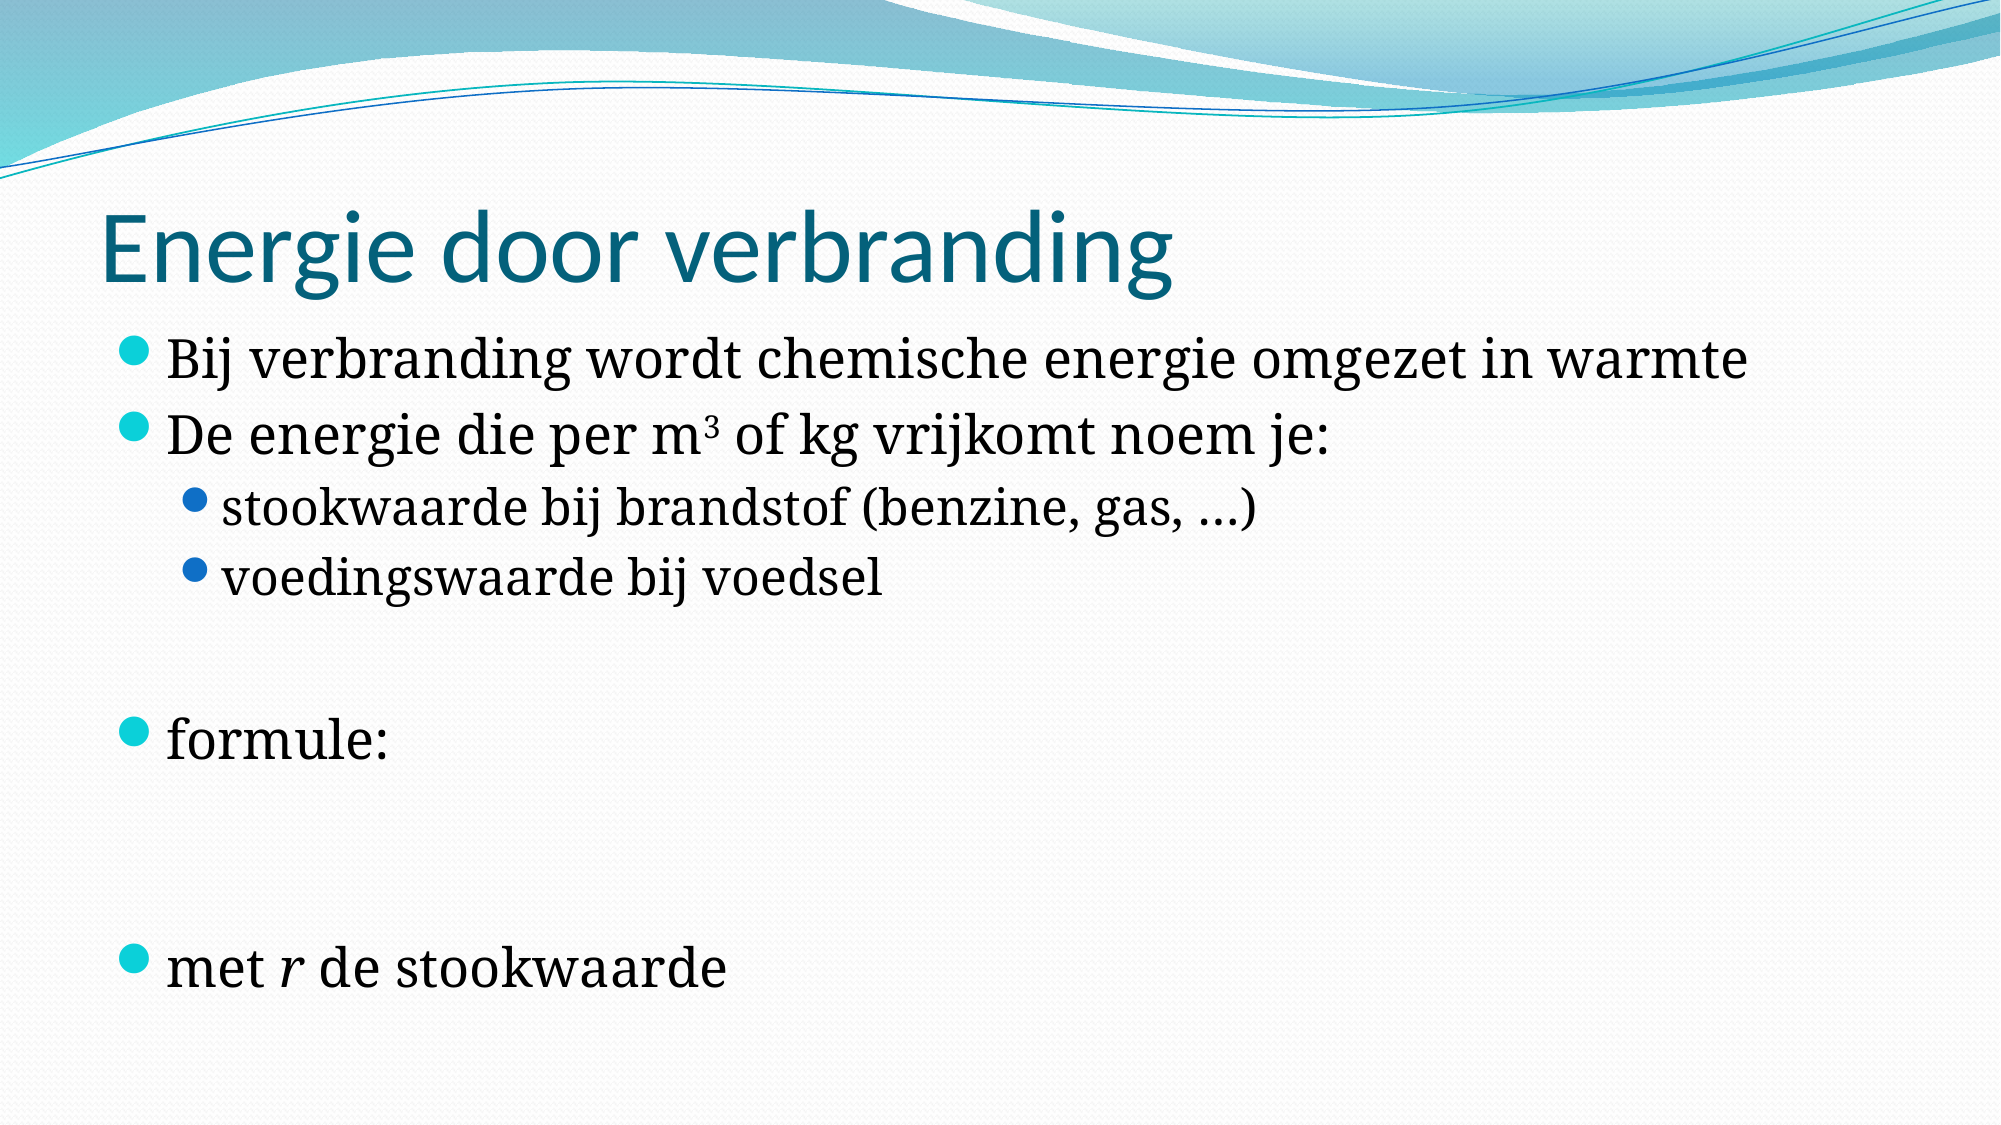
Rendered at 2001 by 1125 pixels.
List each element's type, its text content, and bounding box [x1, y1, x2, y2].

title Energie door verbranding [99, 115, 1900, 303]
